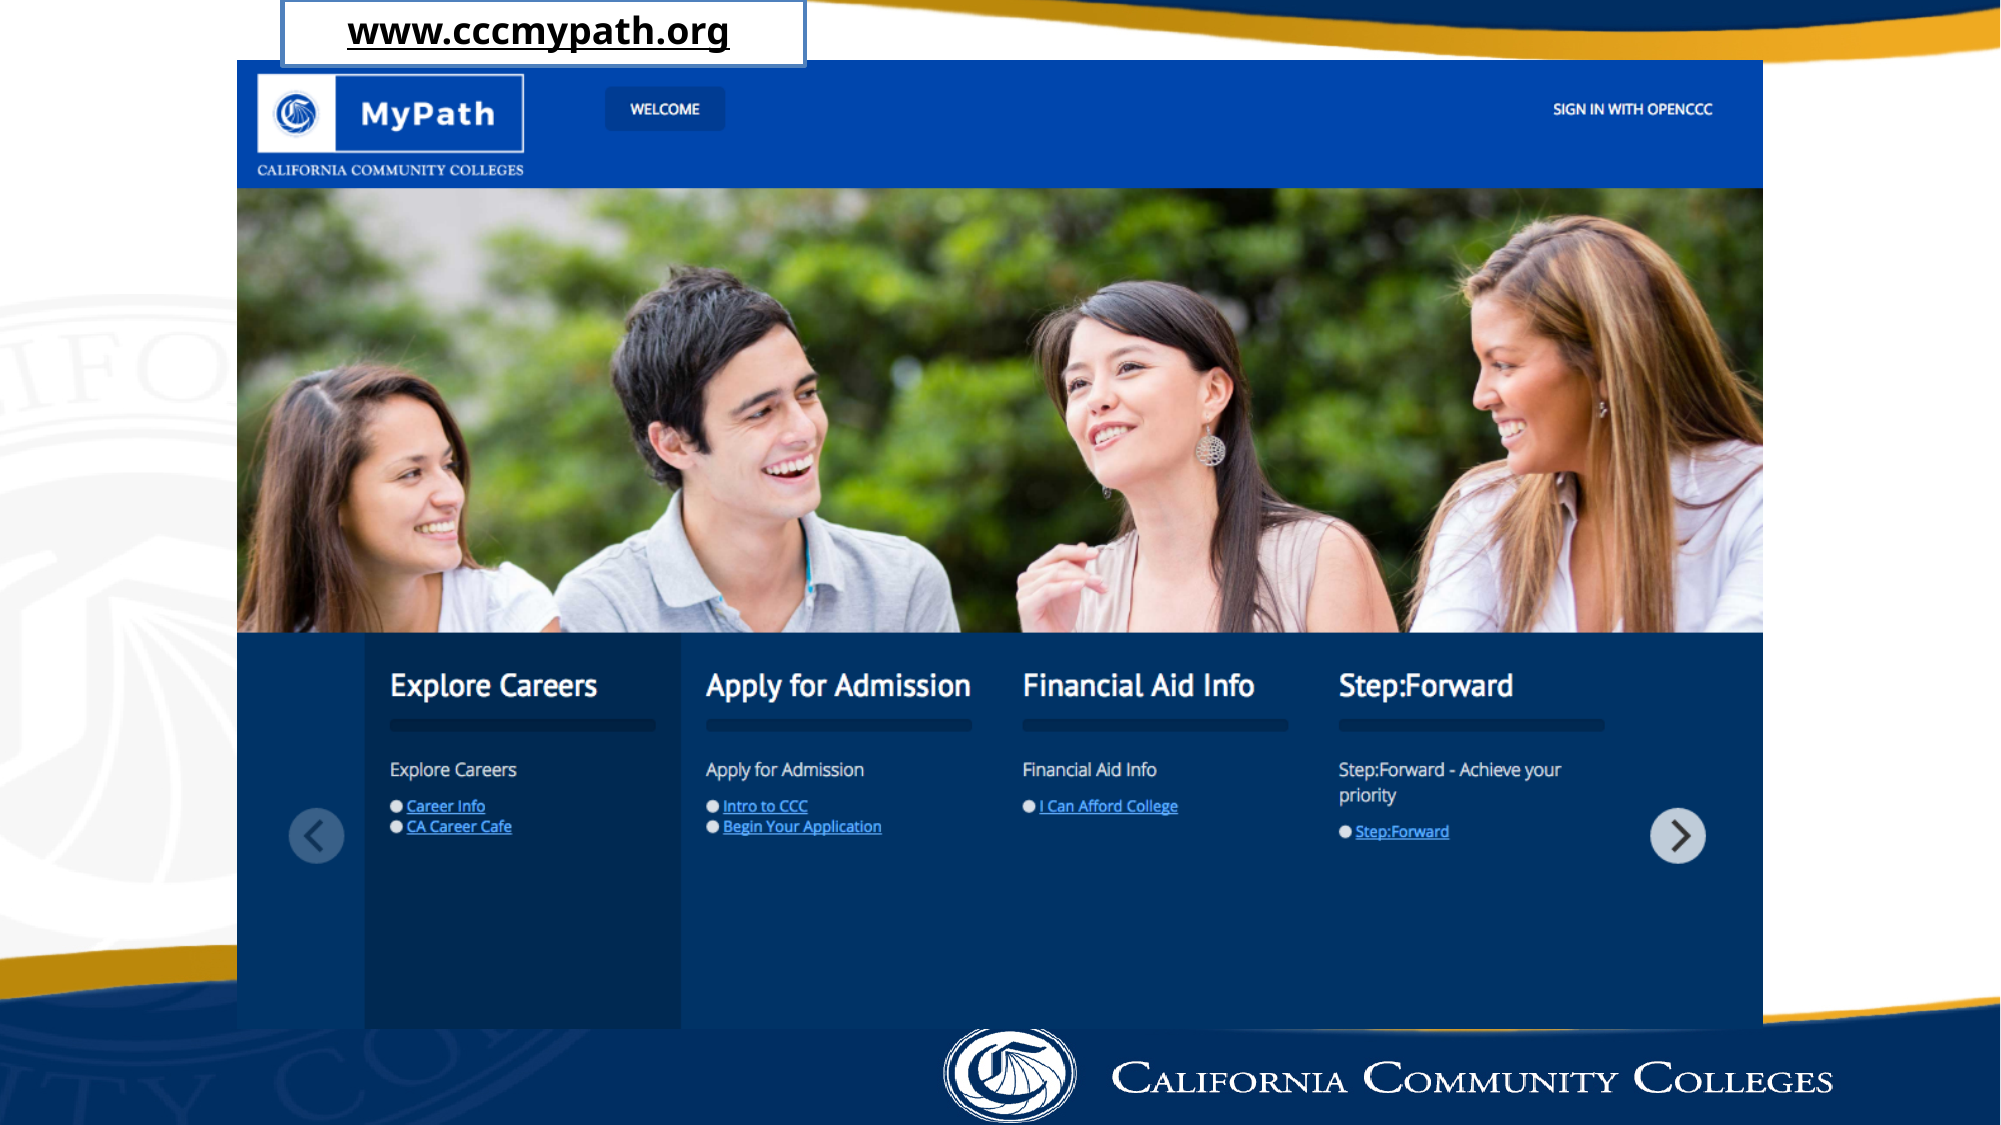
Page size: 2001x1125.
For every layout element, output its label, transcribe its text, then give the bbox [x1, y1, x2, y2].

text_box www.cccmypath.org [280, 0, 807, 58]
picture [0, 0, 2001, 1125]
